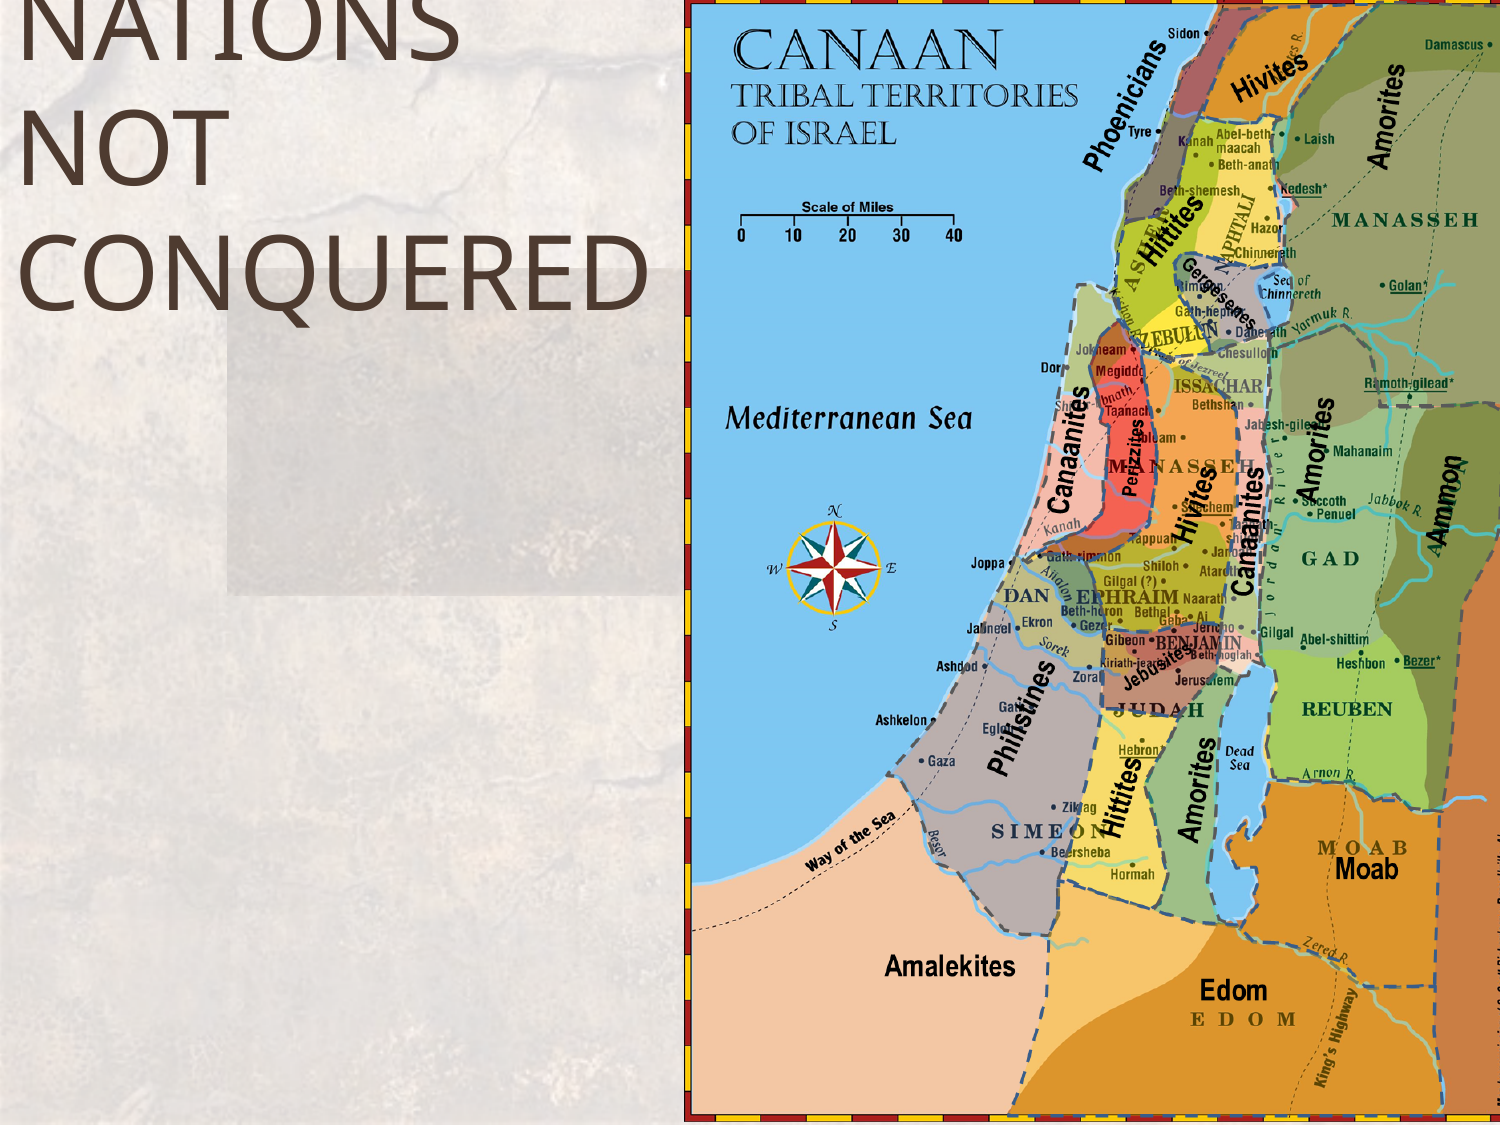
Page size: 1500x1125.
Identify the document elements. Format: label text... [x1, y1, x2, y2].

picture [684, 0, 1500, 1122]
title Nations not conquered [0, 75, 674, 213]
picture [227, 268, 682, 596]
